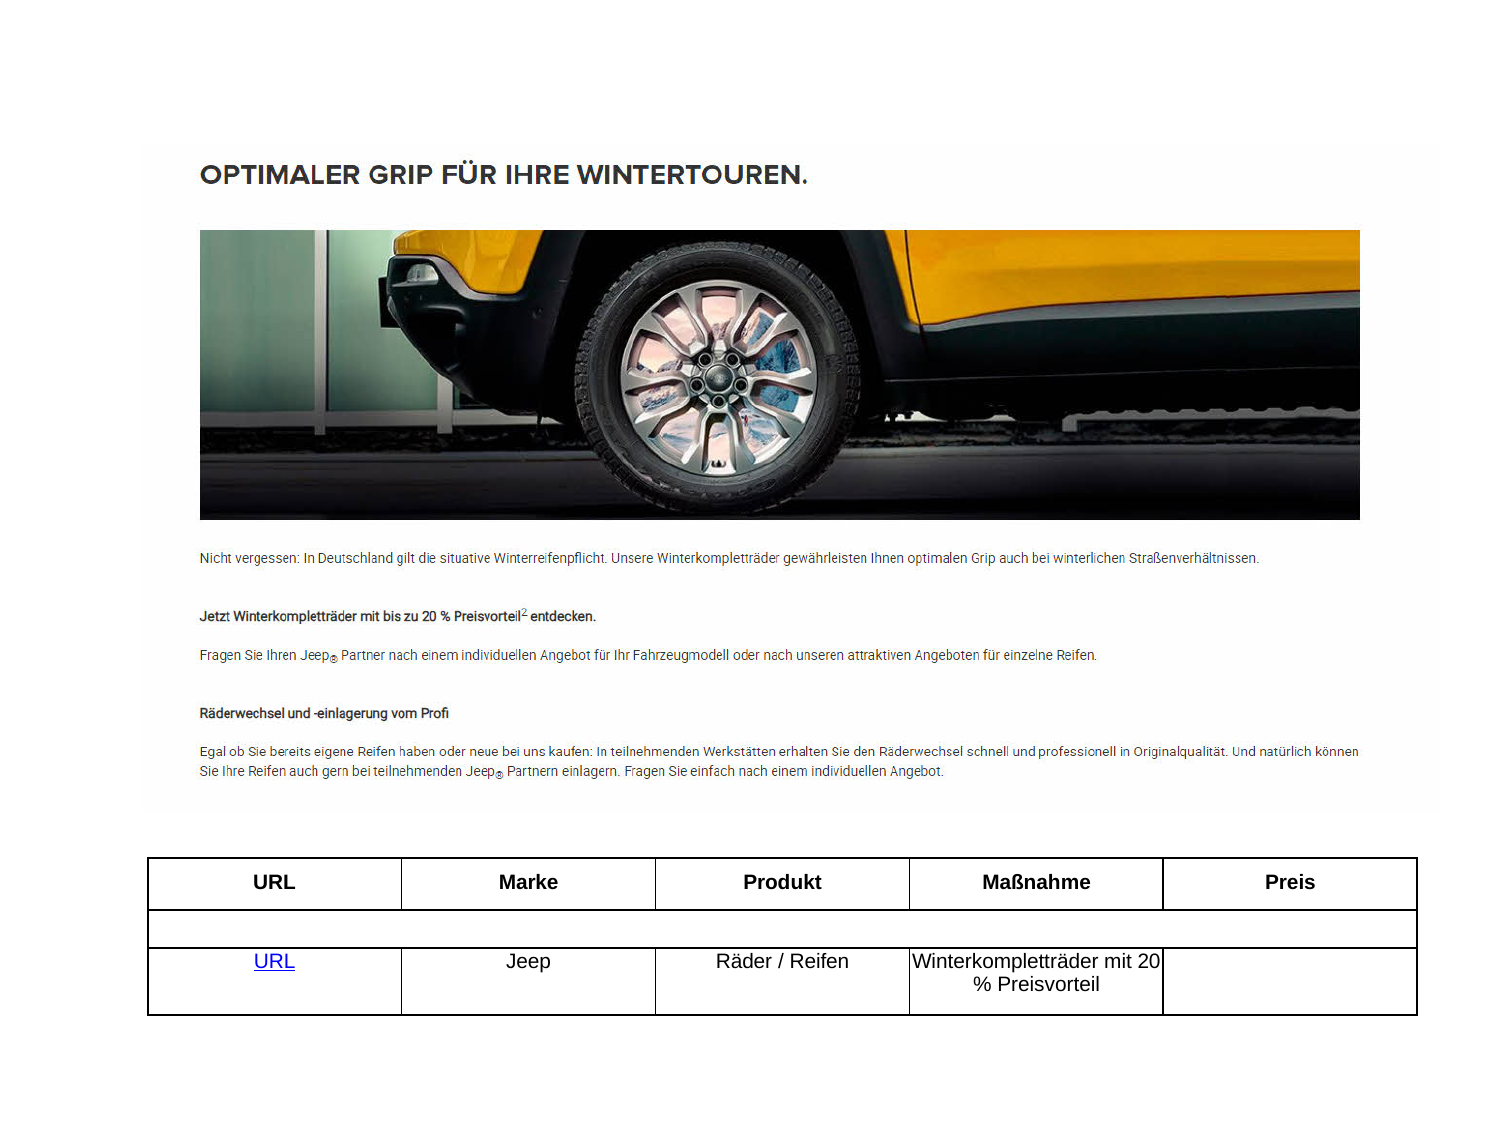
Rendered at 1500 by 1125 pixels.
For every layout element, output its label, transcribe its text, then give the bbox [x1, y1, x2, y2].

table_cell [1164, 949, 1416, 1014]
table_cell Winterkompletträder mit 20 % Preisvorteil [910, 949, 1162, 1014]
table_cell Jeep [402, 949, 655, 1014]
picture [141, 145, 1442, 813]
table_header Maßnahme [910, 859, 1162, 909]
table_header Produkt [656, 859, 909, 909]
table_header Marke [402, 859, 655, 909]
table_cell [149, 911, 1416, 947]
table_cell URL [149, 949, 401, 1014]
table_header URL [149, 859, 401, 909]
table_header Preis [1164, 859, 1416, 909]
table_cell Räder / Reifen [656, 949, 909, 1014]
